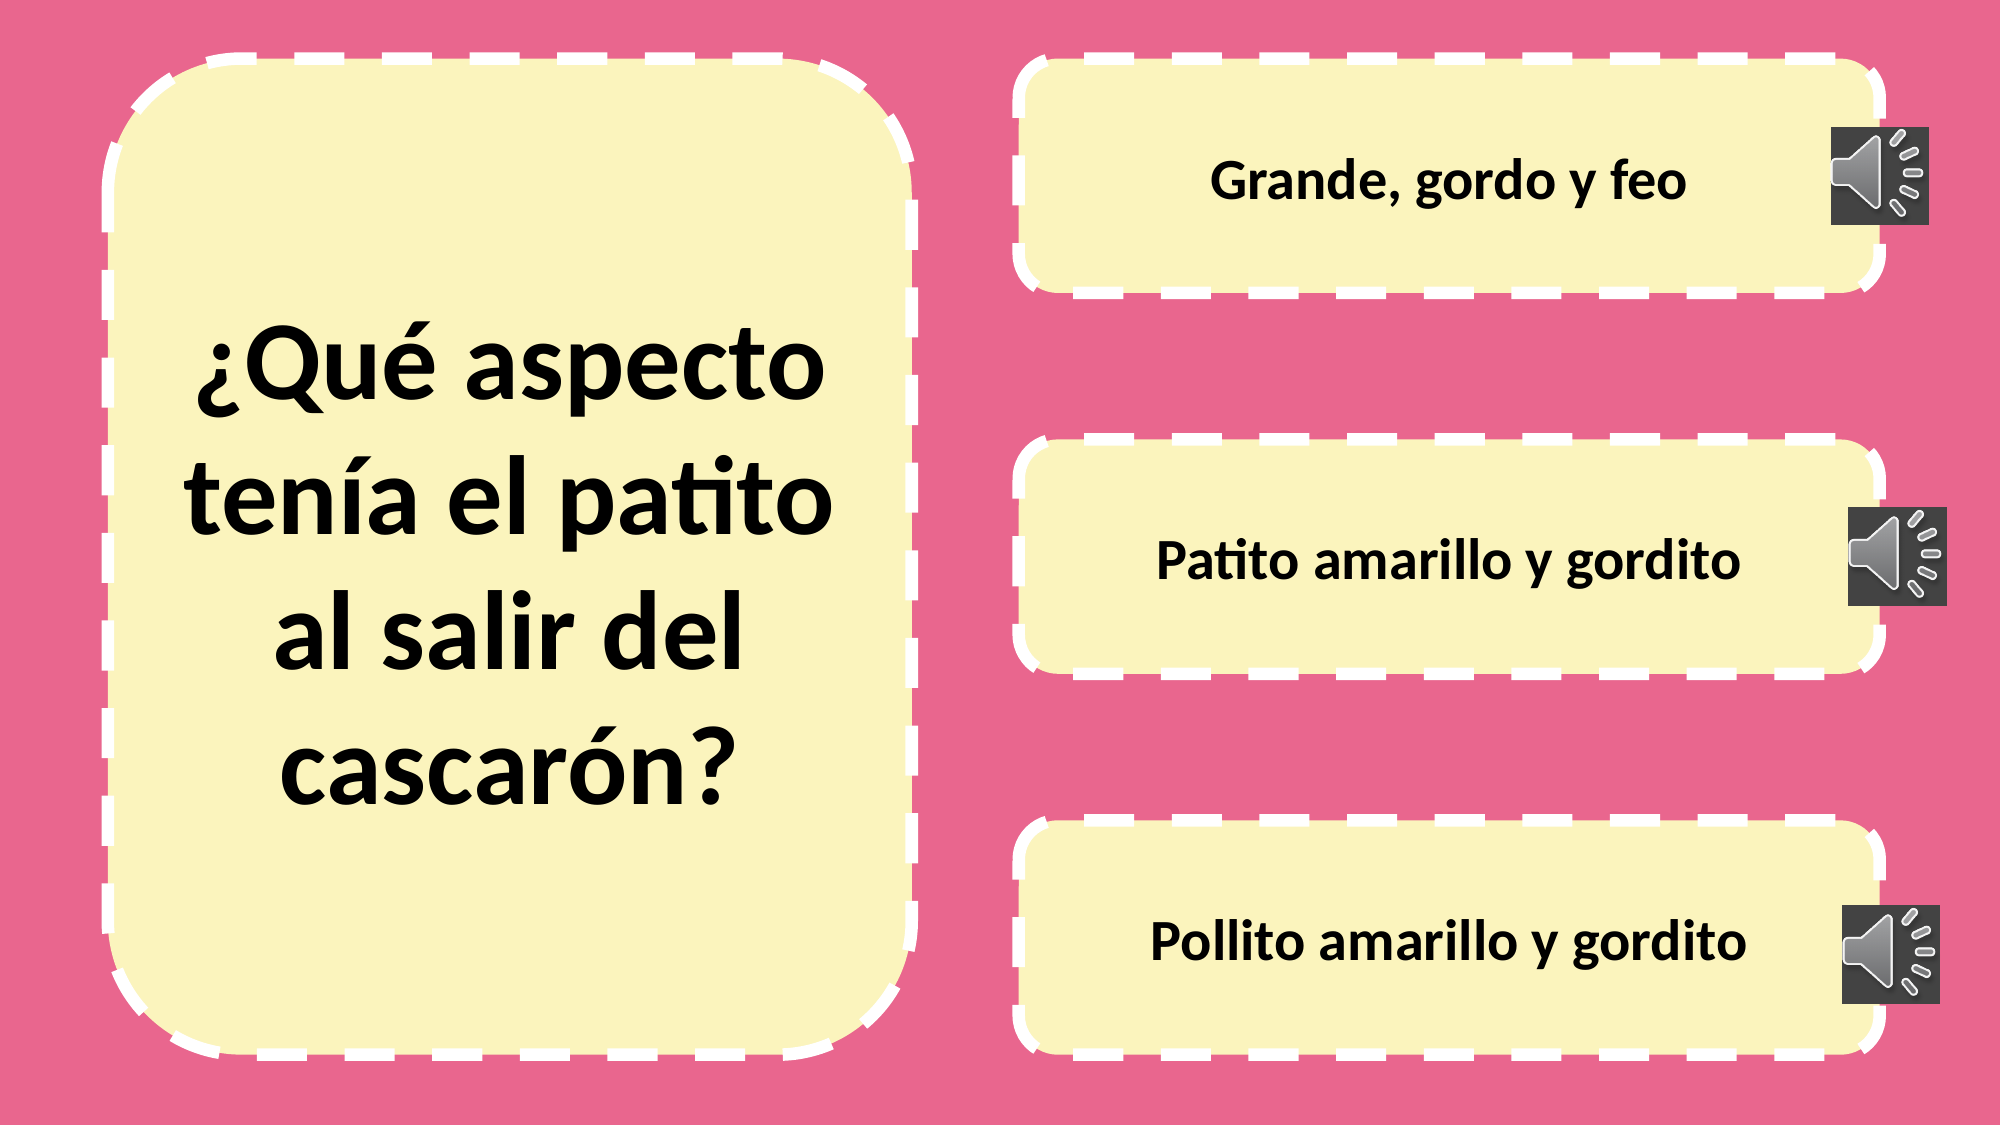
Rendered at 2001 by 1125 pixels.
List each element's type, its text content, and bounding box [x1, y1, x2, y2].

picture [1841, 904, 1942, 1005]
picture [1847, 506, 1948, 607]
text_box ¿Qué aspecto tenía el patito al salir del cascarón? [106, 57, 913, 1056]
text_box Pollito amarillo y gordito [1017, 819, 1881, 1056]
text_box Grande, gordo y feo [1017, 57, 1881, 295]
picture [1829, 125, 1930, 226]
text_box Patito amarillo y gordito [1017, 438, 1881, 675]
